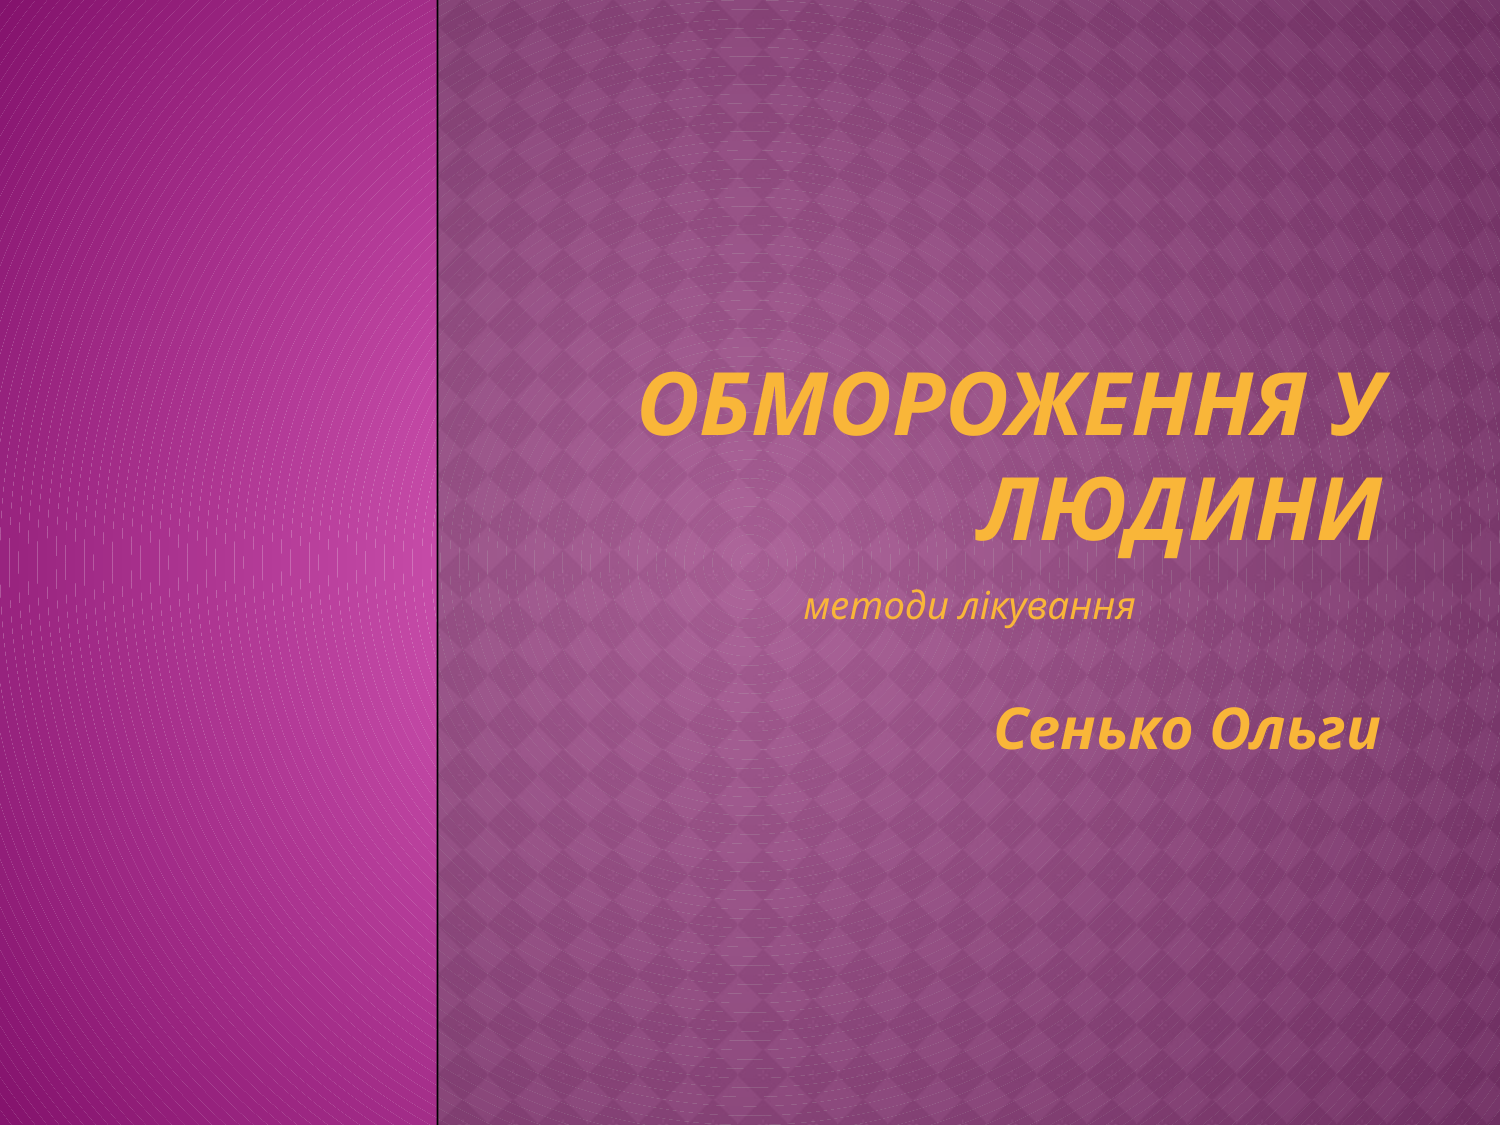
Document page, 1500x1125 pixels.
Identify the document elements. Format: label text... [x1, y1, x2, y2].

subtitle методи лікування Сенько Ольги [550, 580, 1390, 762]
title Обмороження у людини [552, 87, 1390, 558]
